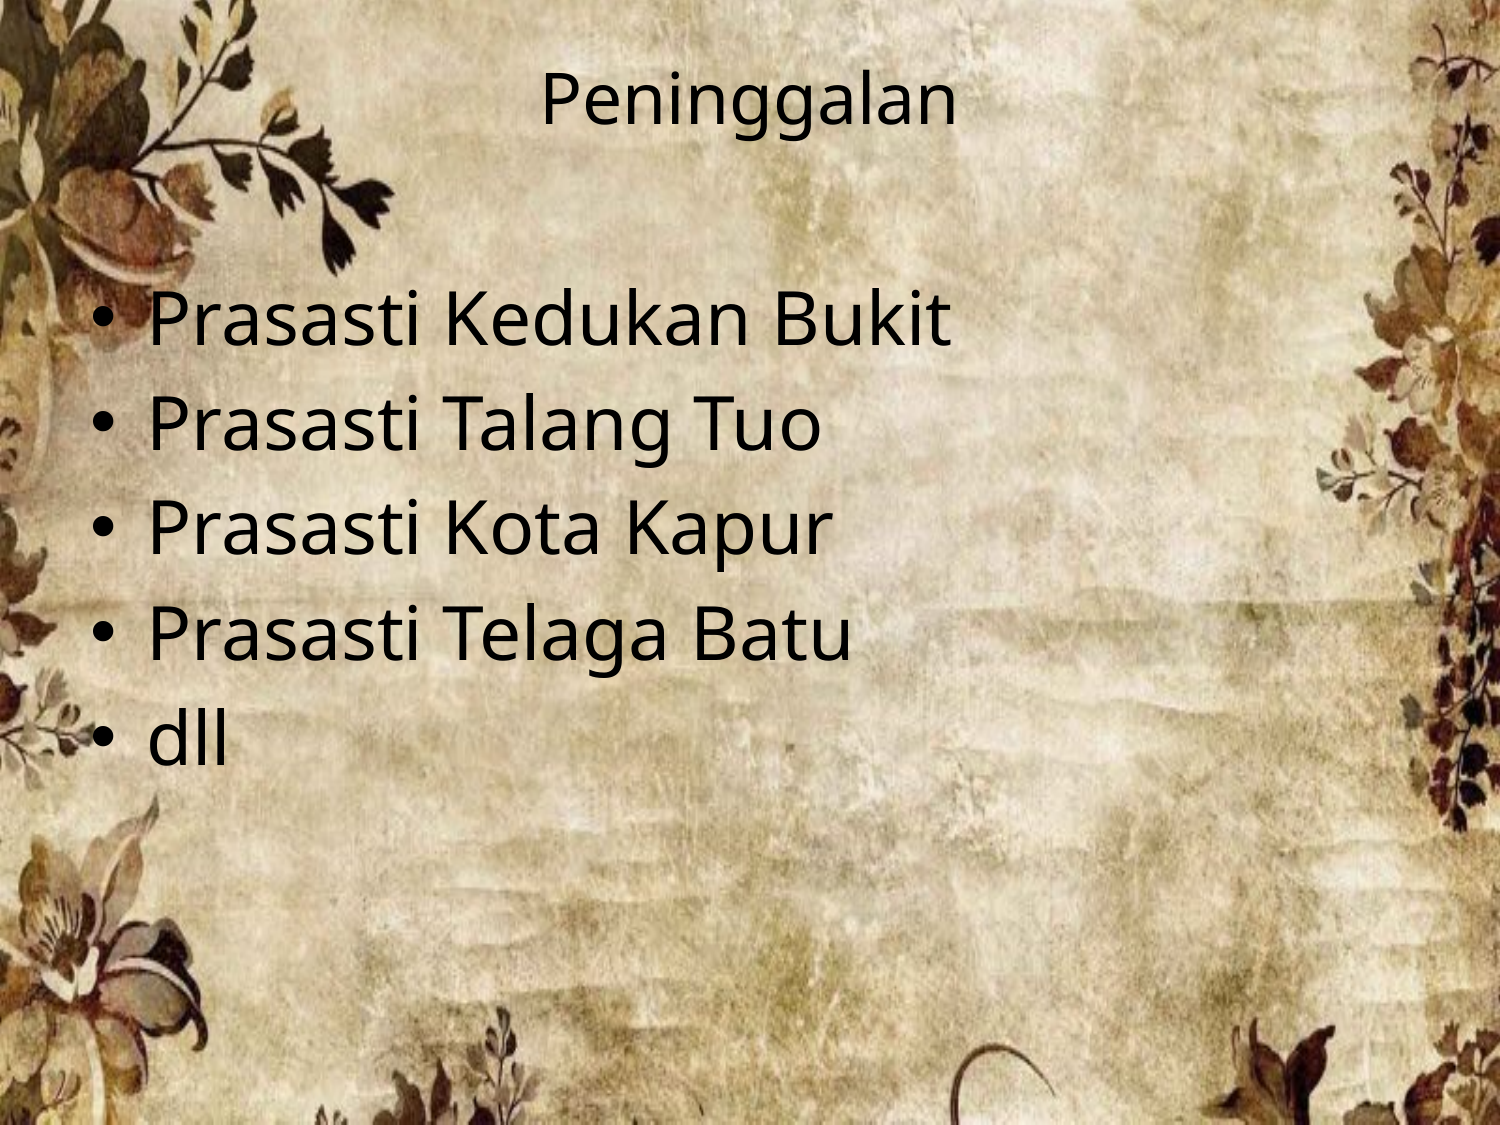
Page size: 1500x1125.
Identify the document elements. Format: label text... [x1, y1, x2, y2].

picture [0, 0, 1500, 1125]
title Peninggalan [75, 45, 1425, 233]
list Prasasti Kedukan Bukit Prasasti Talang Tuo Prasasti Kota Kapur Prasasti Telaga Batu dll [75, 262, 1425, 1005]
